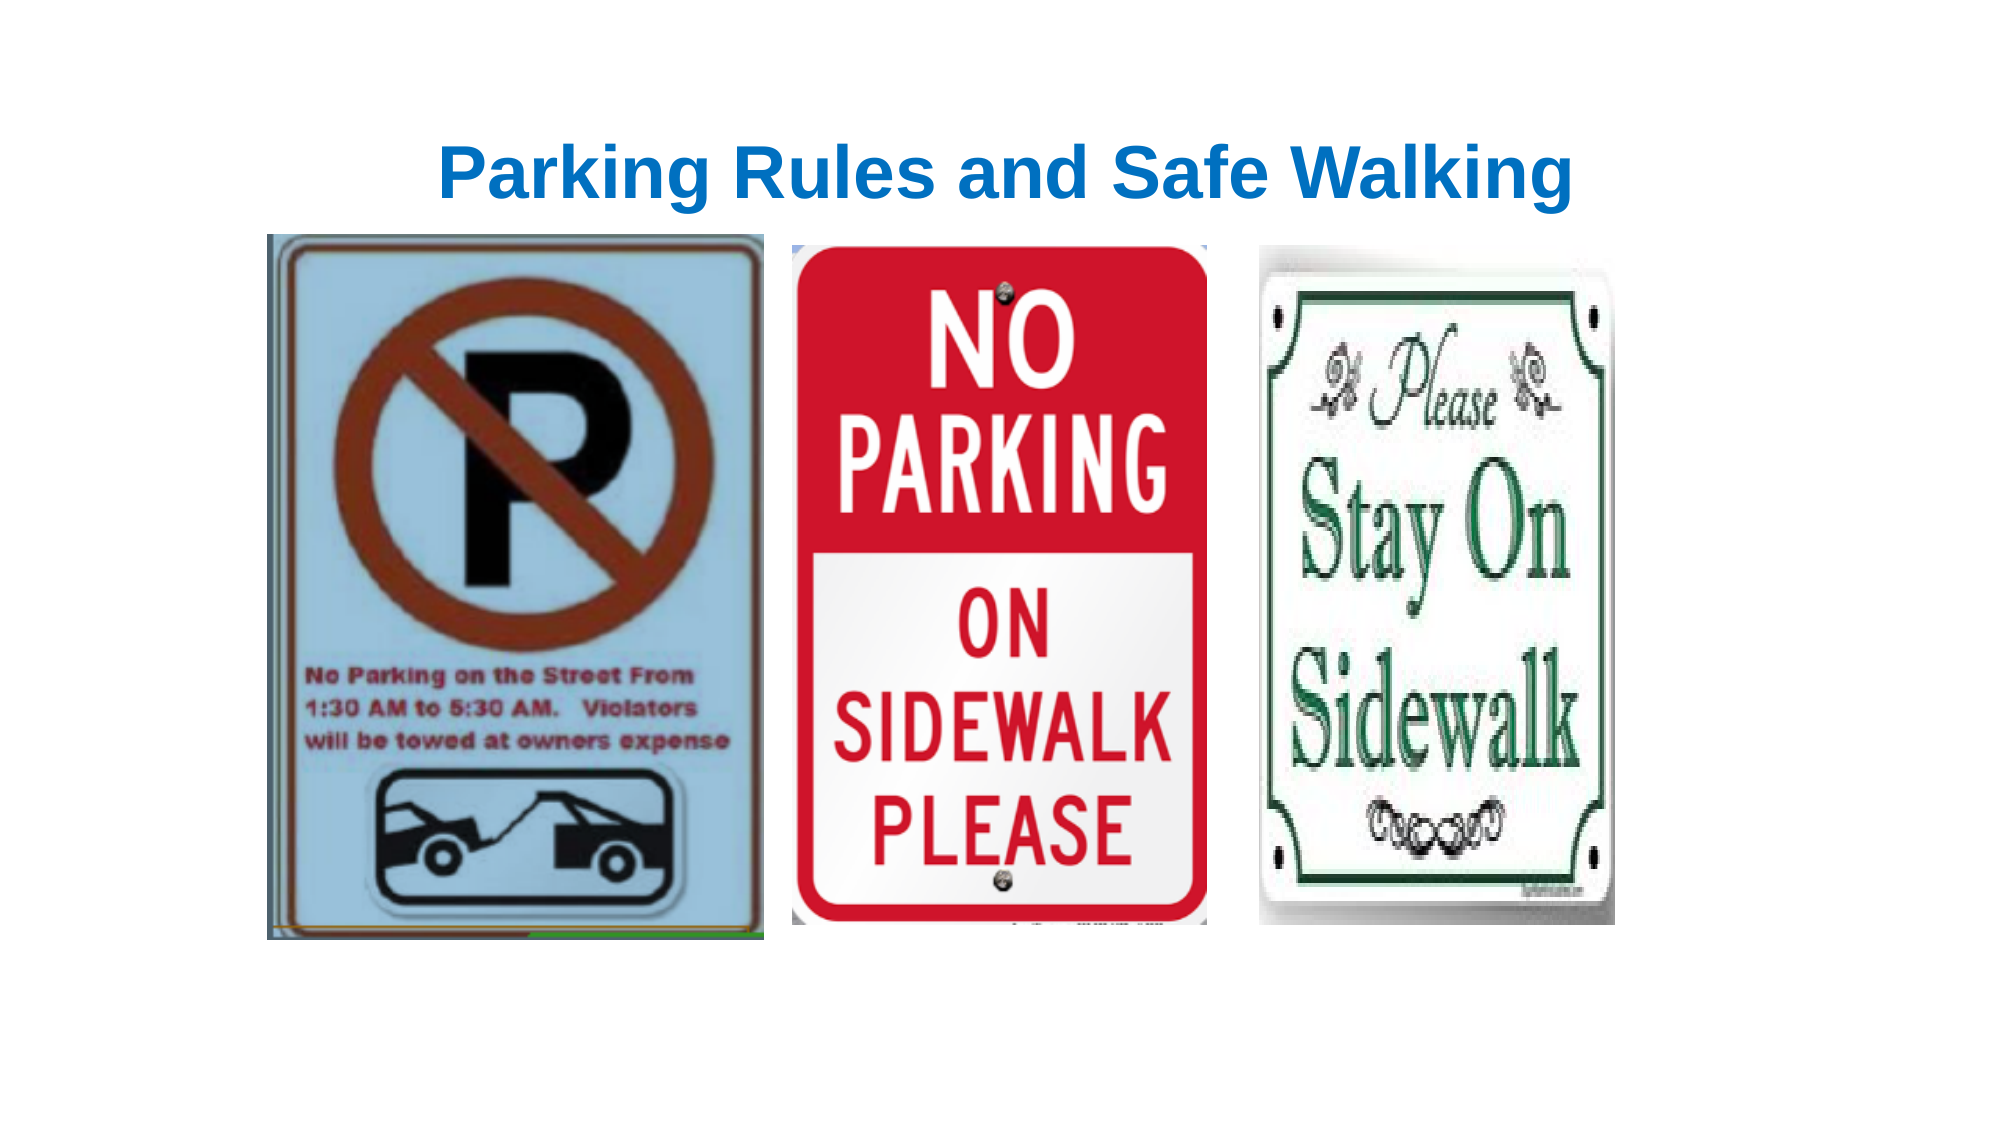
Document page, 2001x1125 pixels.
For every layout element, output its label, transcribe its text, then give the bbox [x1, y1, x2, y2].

picture [1259, 245, 1615, 925]
title Parking Rules and Safe Walking [137, 59, 1863, 278]
picture [792, 245, 1207, 925]
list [267, 234, 764, 940]
